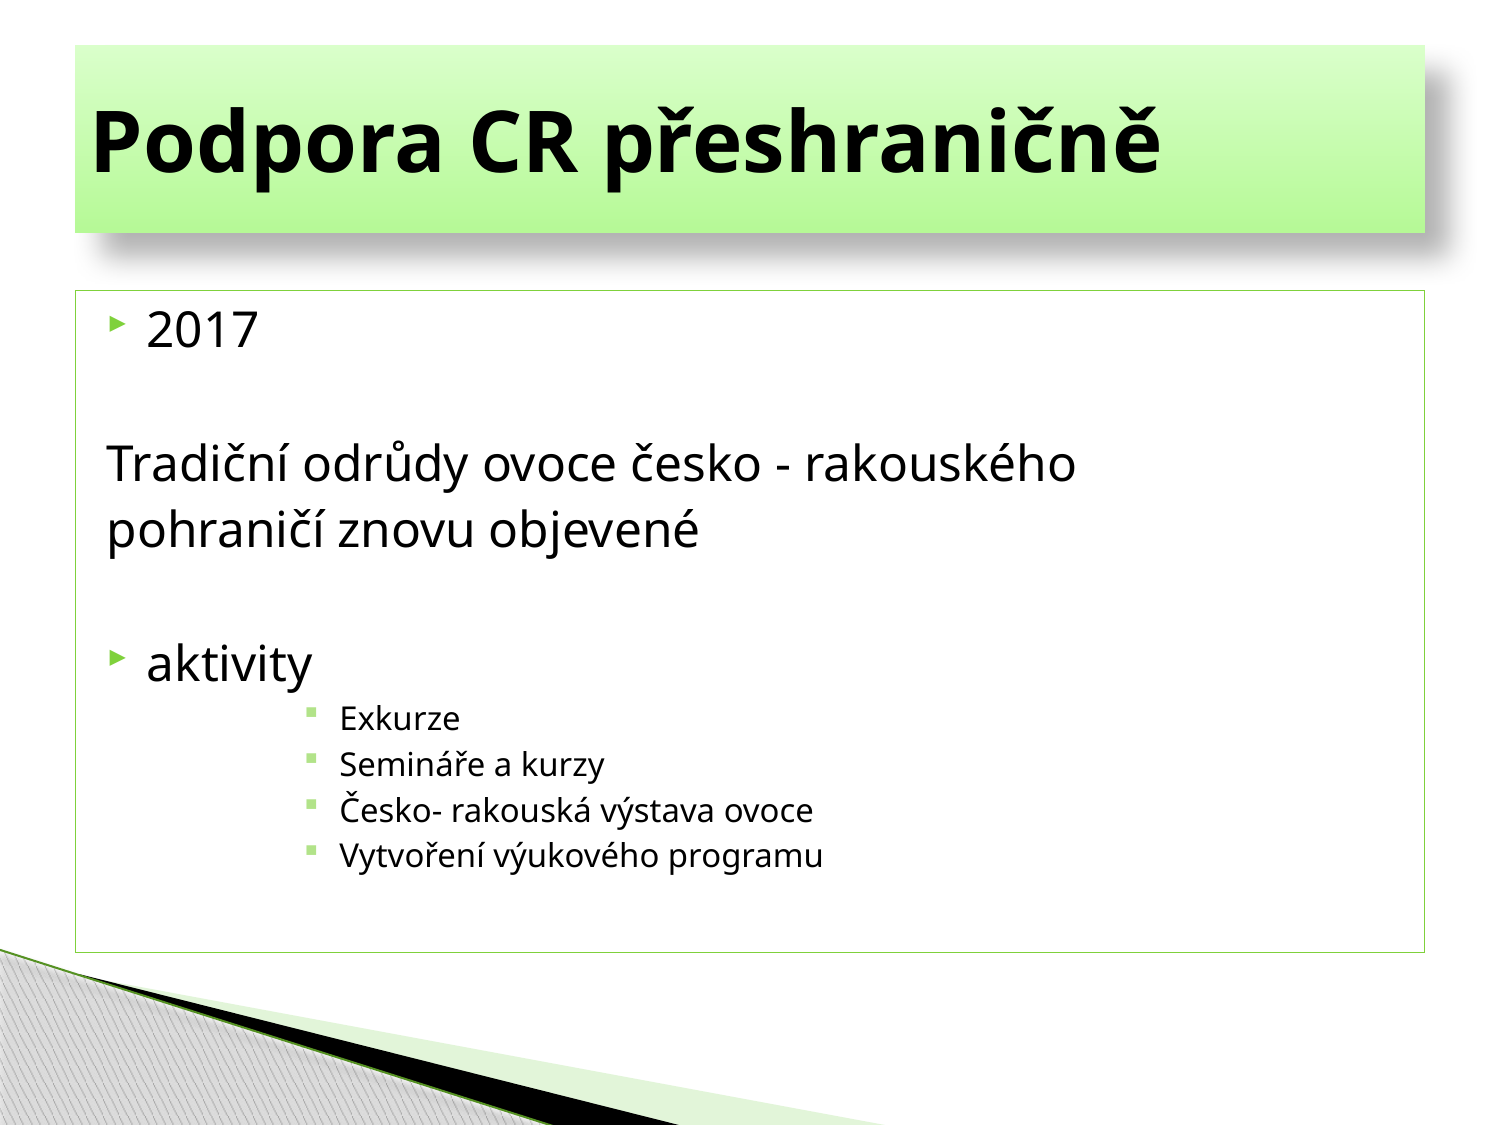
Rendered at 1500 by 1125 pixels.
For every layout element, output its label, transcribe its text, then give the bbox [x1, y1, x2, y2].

title Podpora CR přeshraničně [74, 44, 1426, 233]
list 2017 Tradiční odrůdy ovoce česko - rakouského pohraničí znovu objevené aktivity Exkurze Semináře a kurzy Česko- rakouská výstava ovoce Vytvoření výukového programu [75, 290, 1425, 953]
